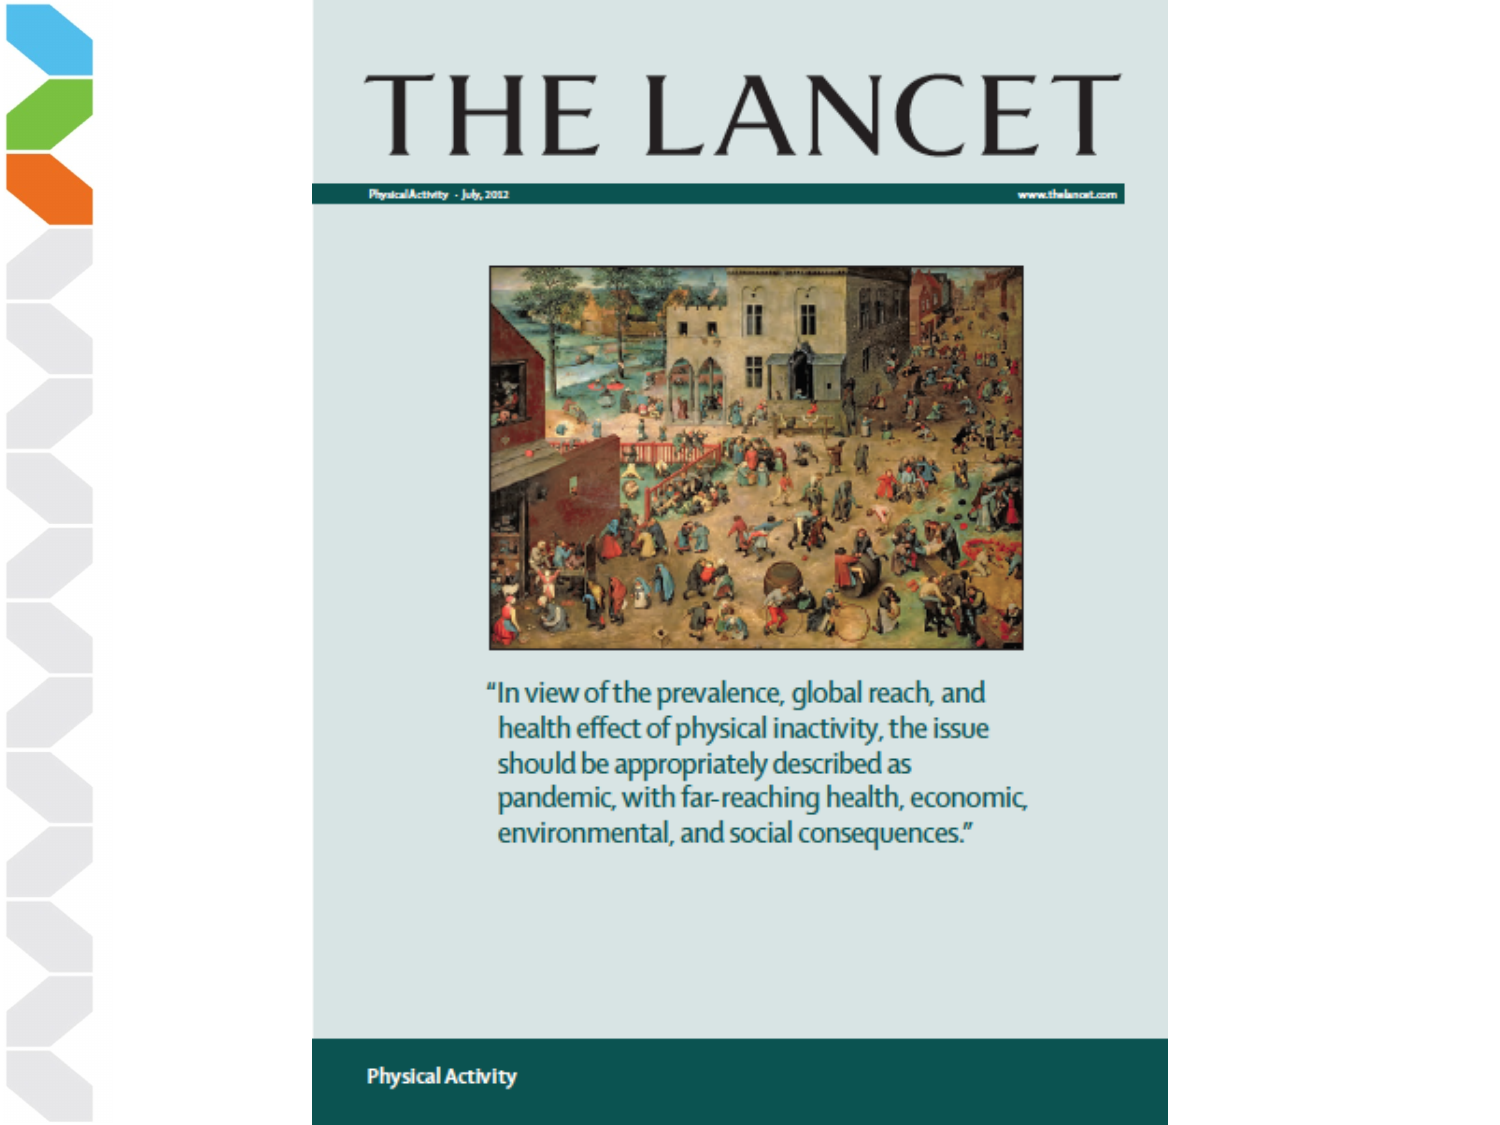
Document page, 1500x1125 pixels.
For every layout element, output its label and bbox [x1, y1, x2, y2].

picture [0, 0, 1168, 1125]
